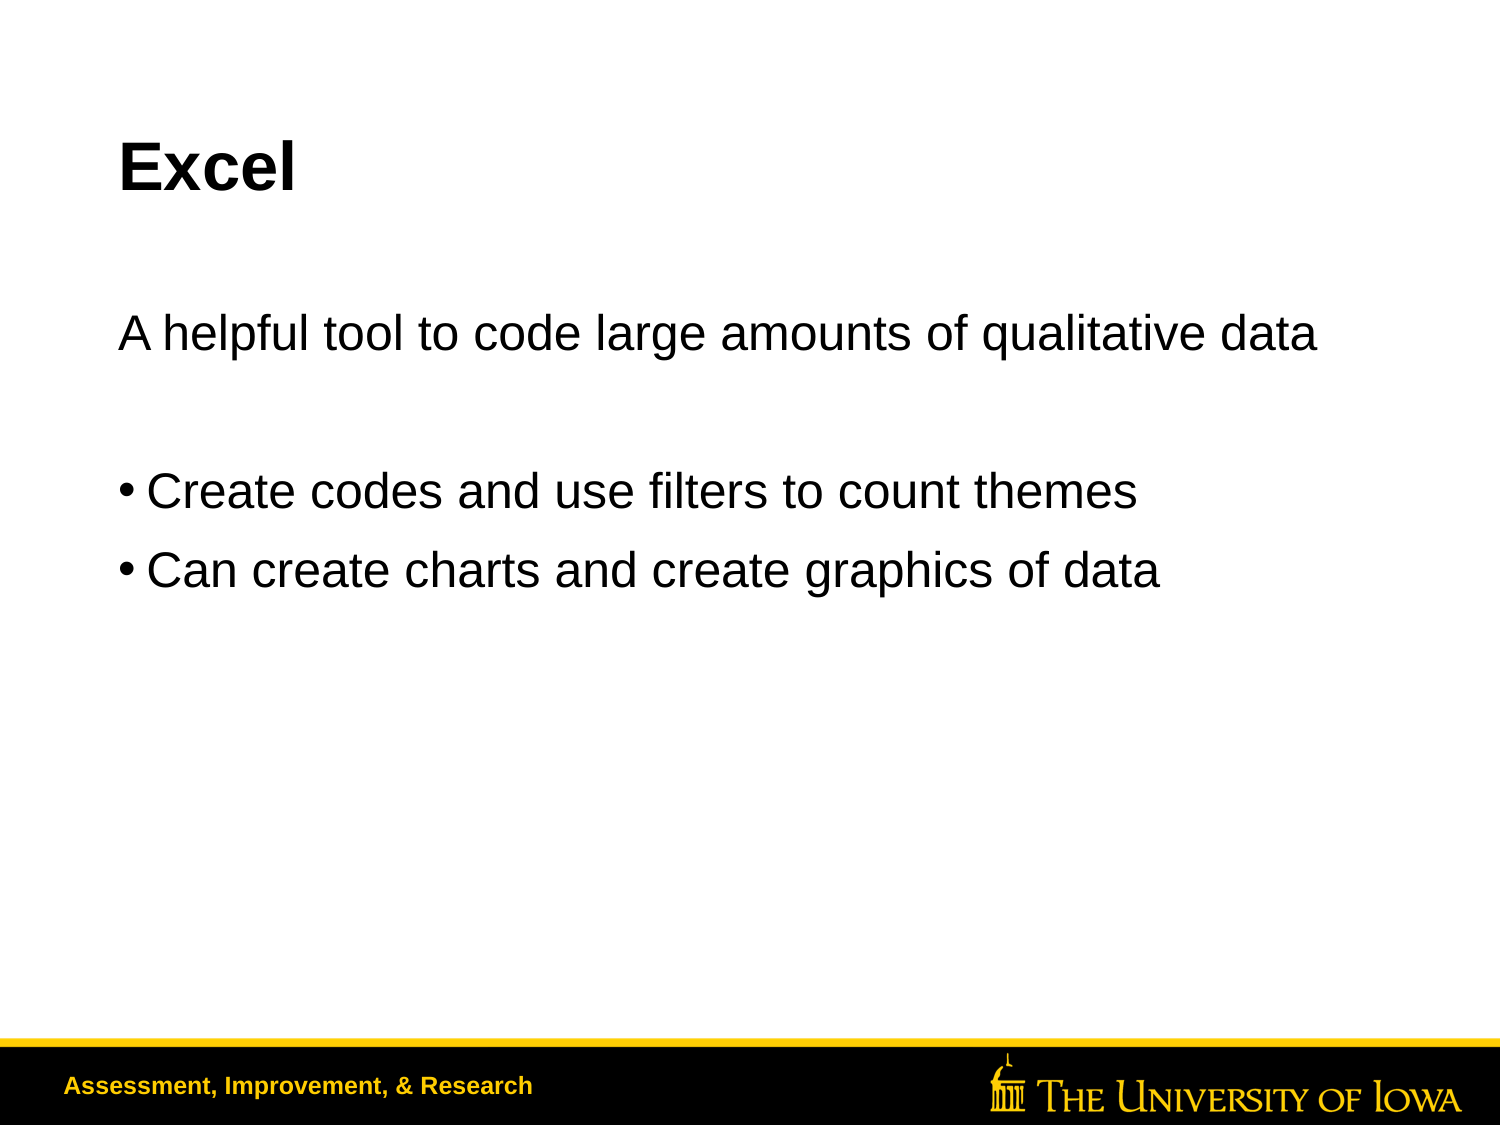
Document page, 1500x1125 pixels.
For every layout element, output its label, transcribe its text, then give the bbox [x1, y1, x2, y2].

list A helpful tool to code large amounts of qualitative data Create codes and use filters to count themes Can create charts and create graphics of data [103, 299, 1397, 1014]
picture [0, 0, 1500, 1125]
footer Assessment, Improvement, & Research [48, 1048, 916, 1120]
title Excel [103, 59, 1397, 278]
